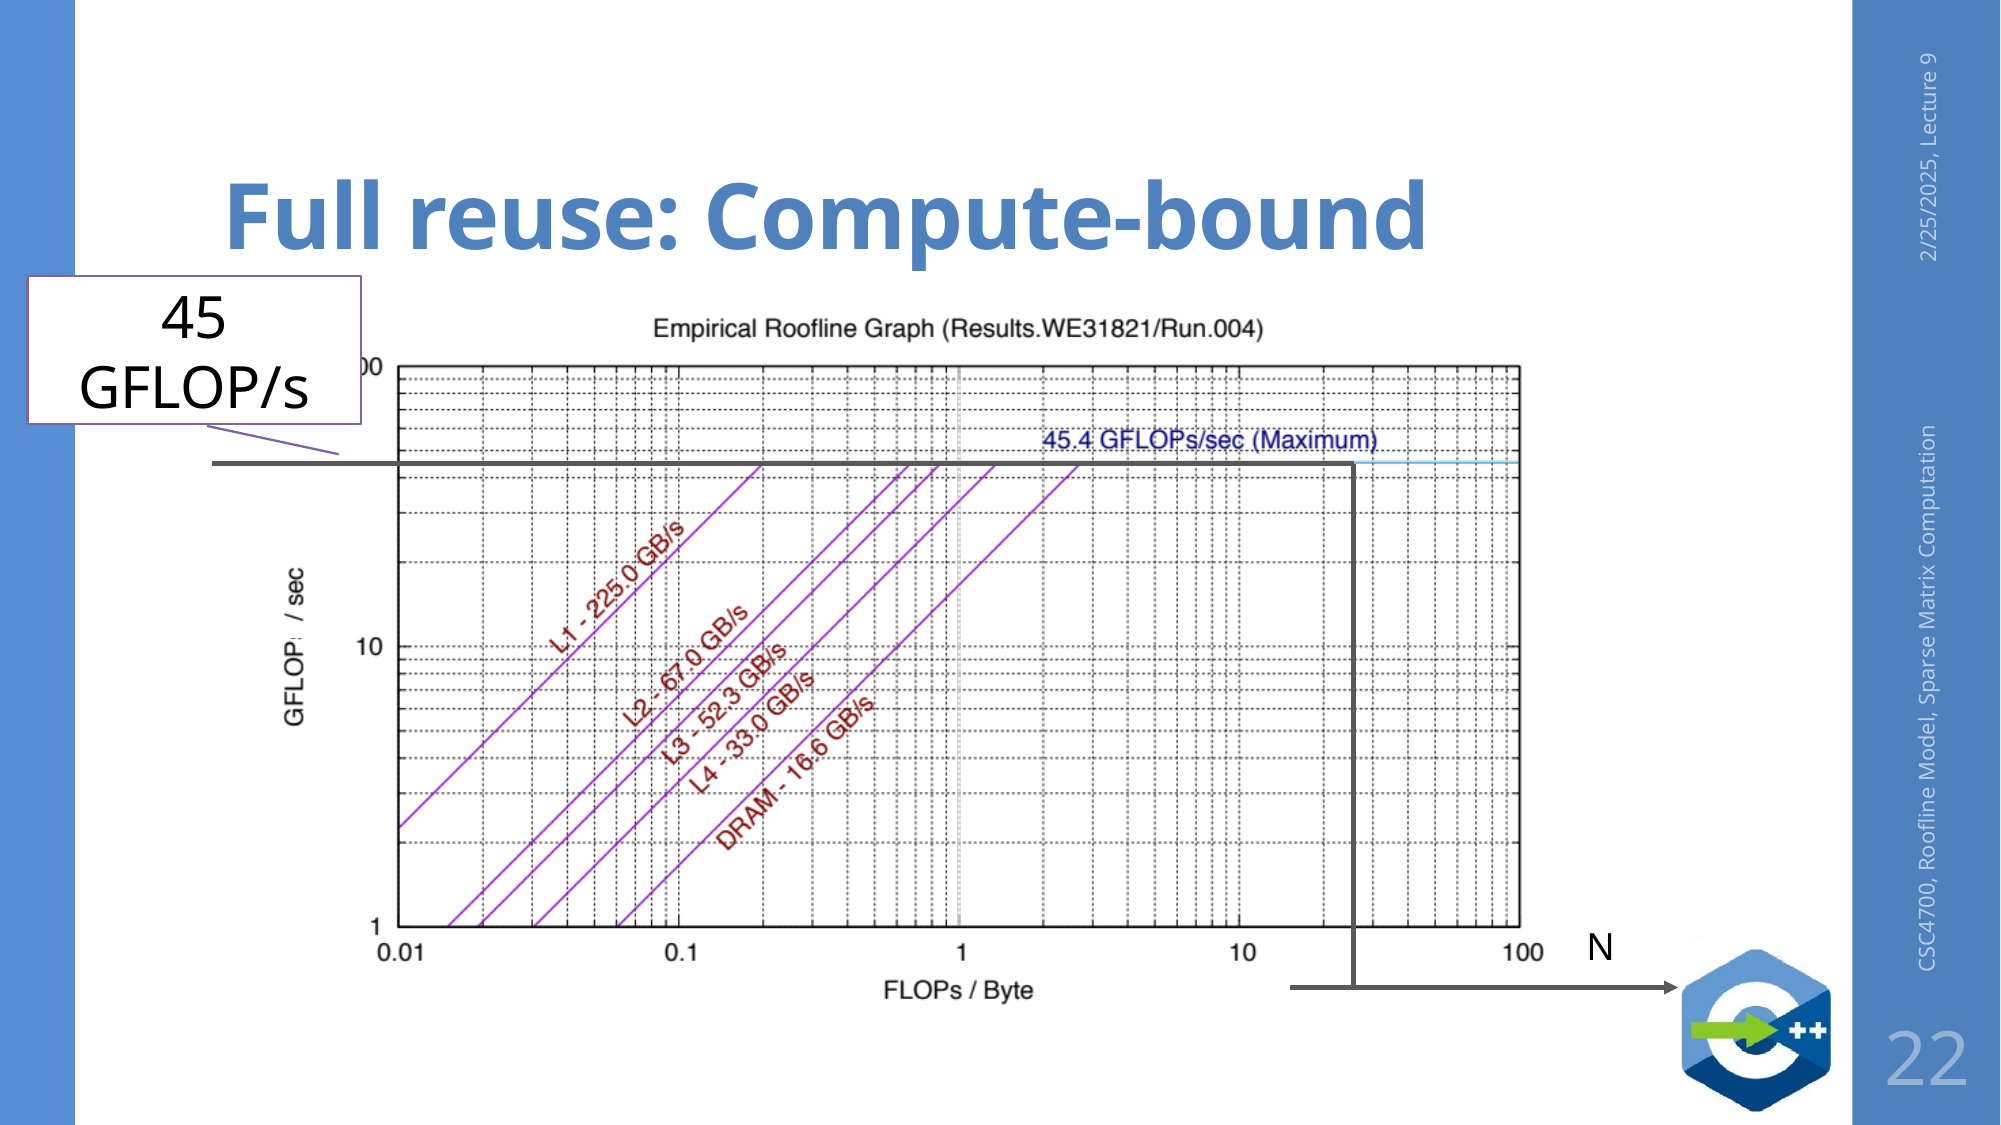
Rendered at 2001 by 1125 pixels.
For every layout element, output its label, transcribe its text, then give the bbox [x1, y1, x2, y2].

footer CSC4700, Roofline Model, Sparse Matrix Computation [1897, 400, 1958, 988]
title Full reuse: Compute-bound [206, 48, 1797, 278]
slide_number 22 [1852, 1012, 2000, 1110]
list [273, 473, 1551, 1015]
picture [1661, 936, 1851, 1125]
text_box N [1571, 915, 1630, 976]
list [273, 299, 1551, 982]
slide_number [1897, 37, 1958, 351]
text_box 45 GFLOP/s [26, 275, 362, 440]
